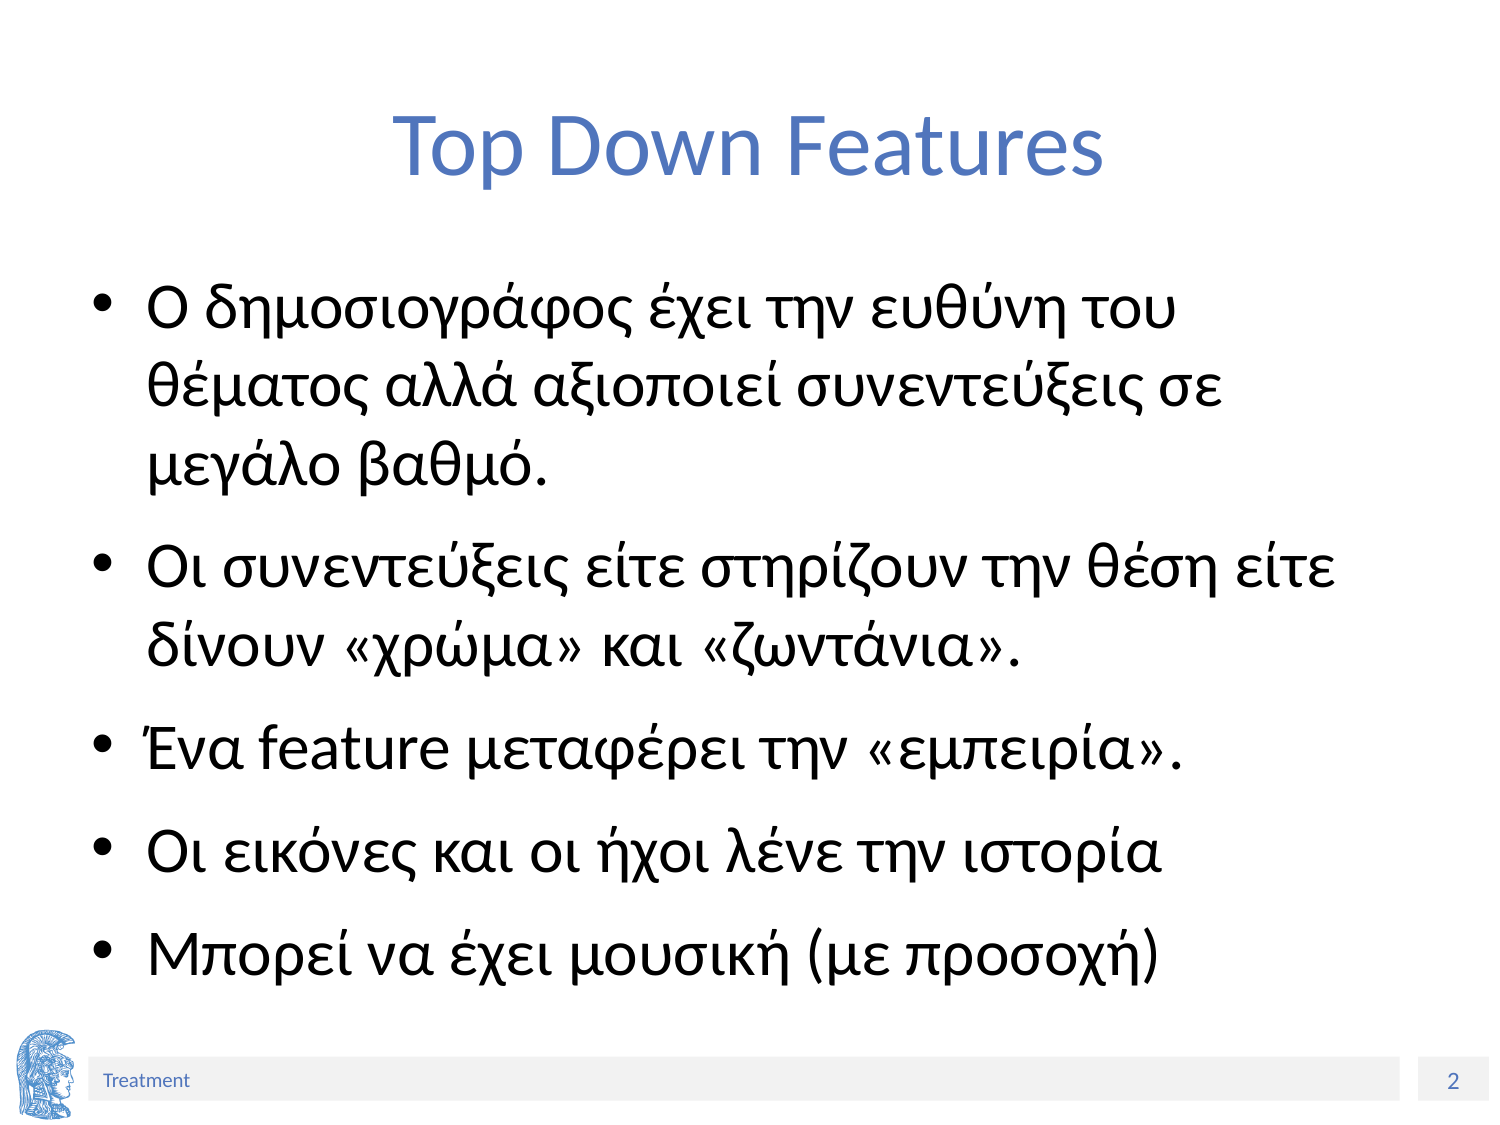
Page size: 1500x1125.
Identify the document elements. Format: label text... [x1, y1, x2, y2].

list Ο δημοσιογράφος έχει την ευθύνη του θέματος αλλά αξιοποιεί συνεντεύξεις σε μεγάλο βαθμό. Οι συνεντεύξεις είτε στηρίζουν την θέση είτε δίνουν «χρώμα» και «ζωντάνια». Ένα feature μεταφέρει την «εμπειρία». Οι εικόνες και οι ήχοι λένε την ιστορία Μπορεί να έχει μουσική (με προσοχή) [76, 255, 1427, 998]
picture [9, 1026, 81, 1120]
title Top Down Features [75, 45, 1425, 233]
